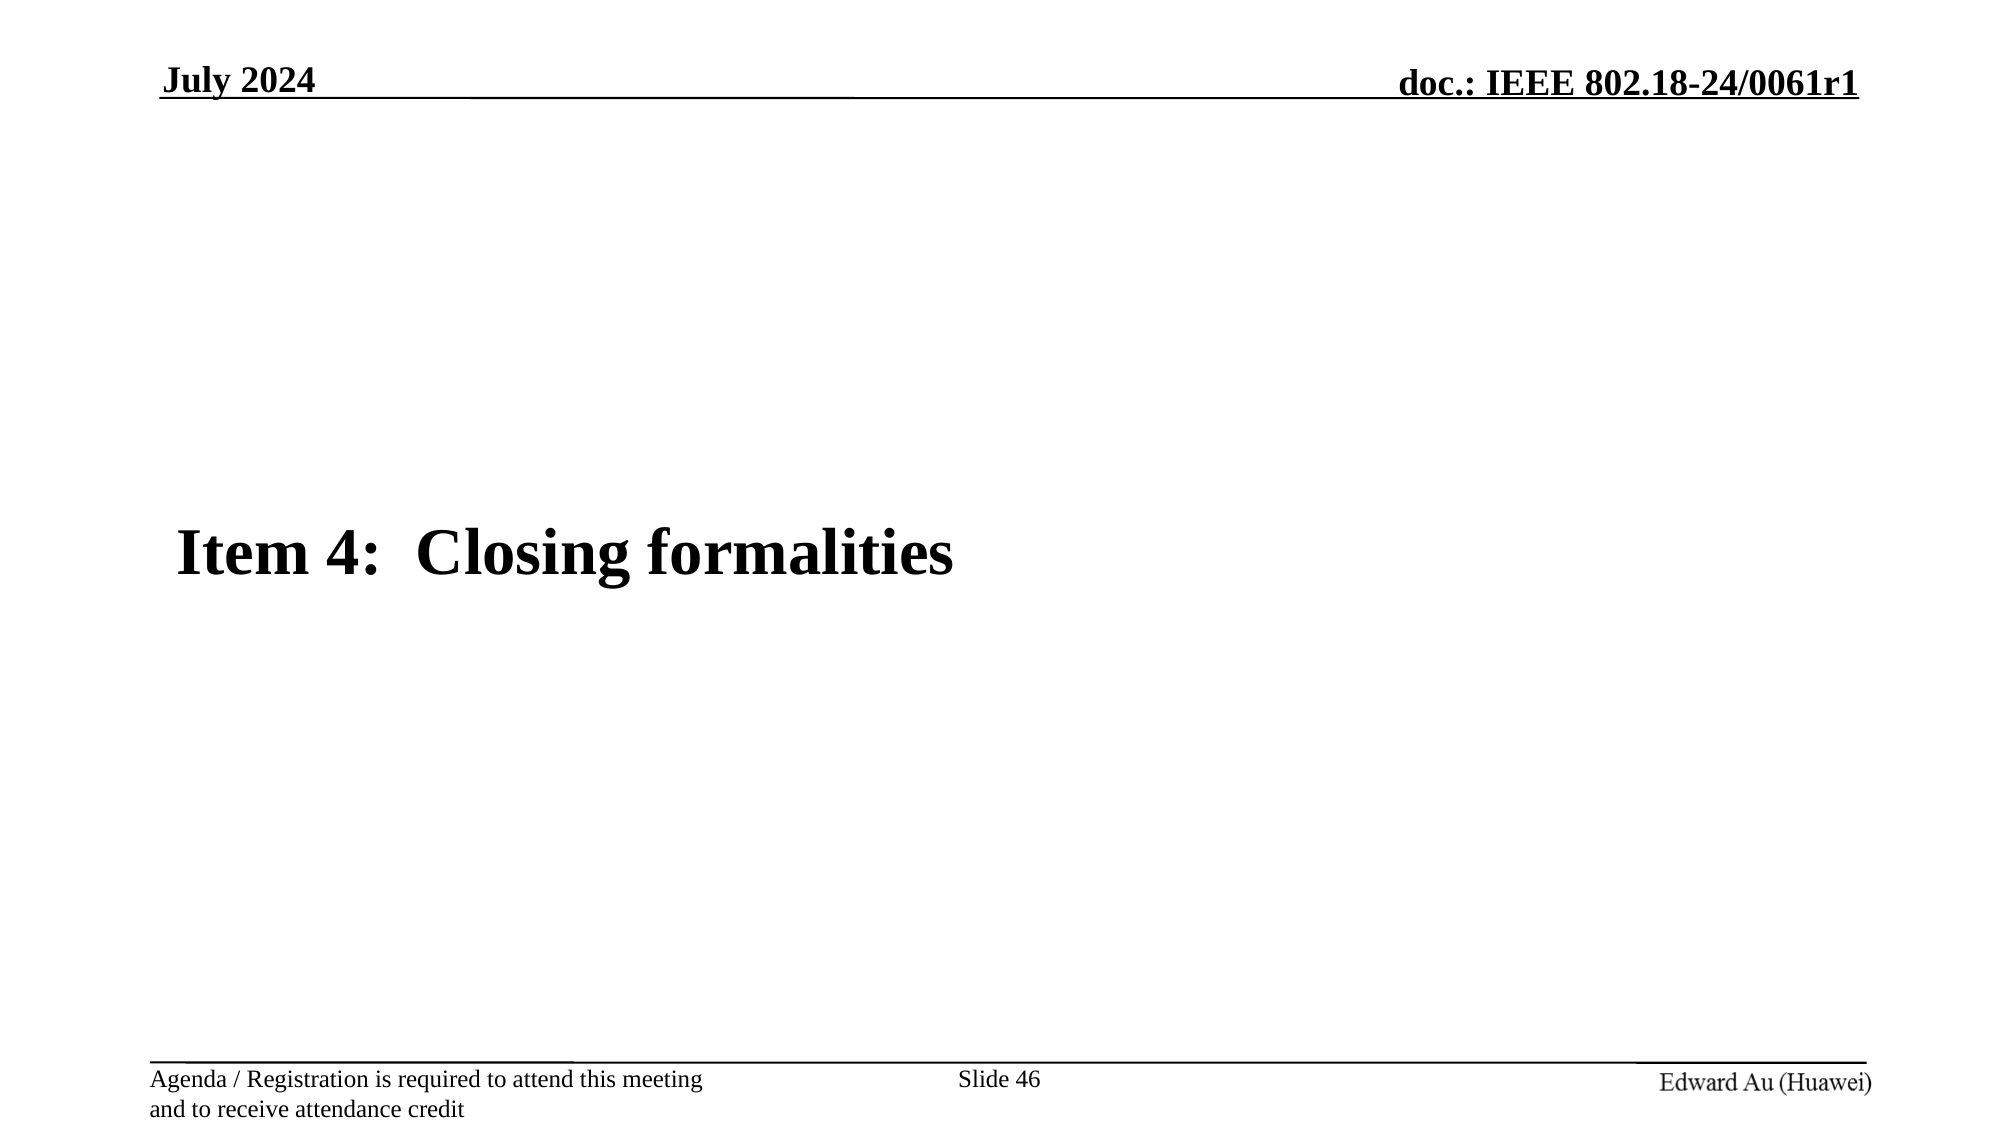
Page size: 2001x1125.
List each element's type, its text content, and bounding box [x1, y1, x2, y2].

text_box Item 4: Closing formalities [162, 500, 1675, 675]
picture [1174, 1058, 1887, 1113]
slide_number Slide 46 [933, 1061, 1067, 1123]
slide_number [161, 54, 526, 101]
